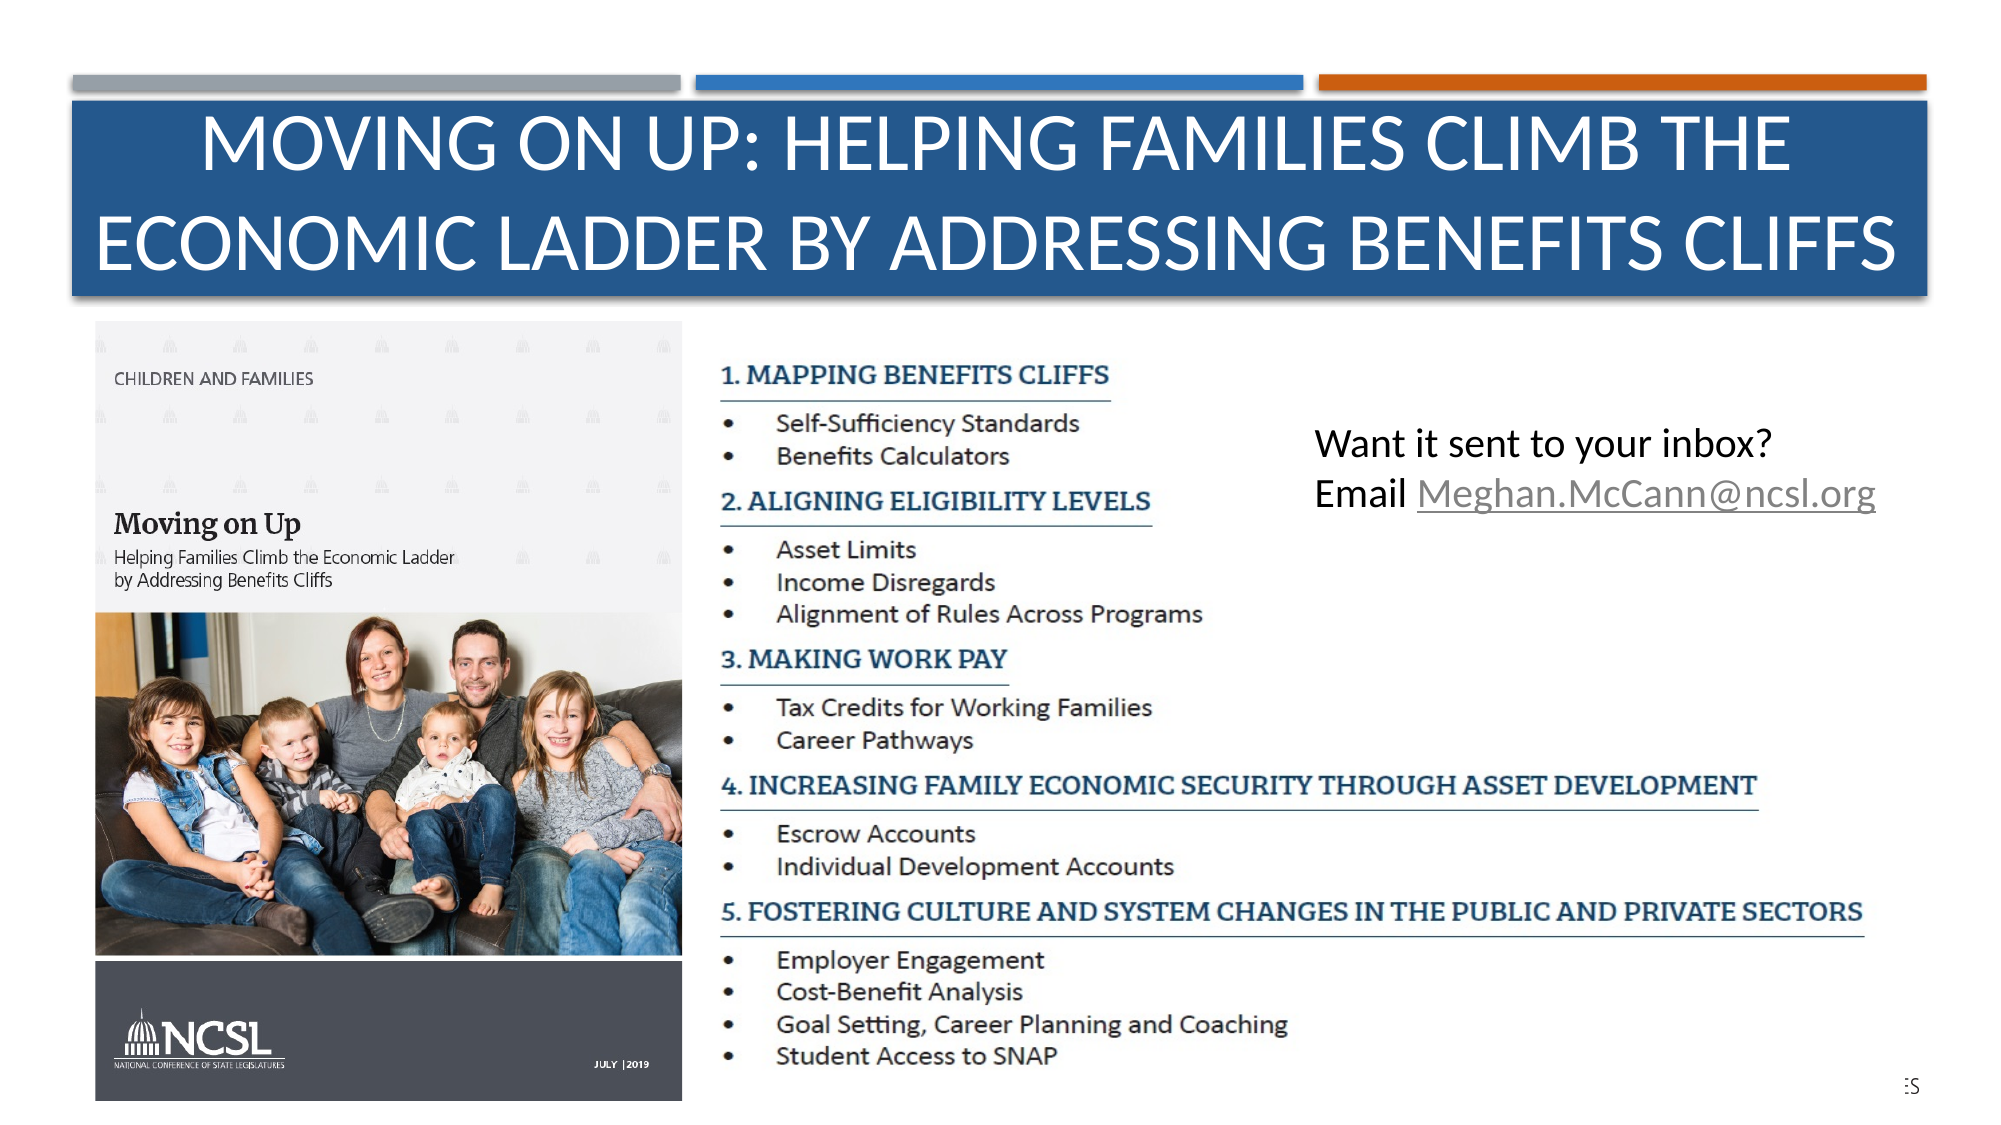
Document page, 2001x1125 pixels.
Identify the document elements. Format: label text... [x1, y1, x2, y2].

picture [699, 321, 1919, 1102]
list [94, 321, 683, 1102]
title Moving on Up: Helping Families Climb the Economic Ladder by Addressing Benefits Cliffs [68, 115, 1926, 295]
